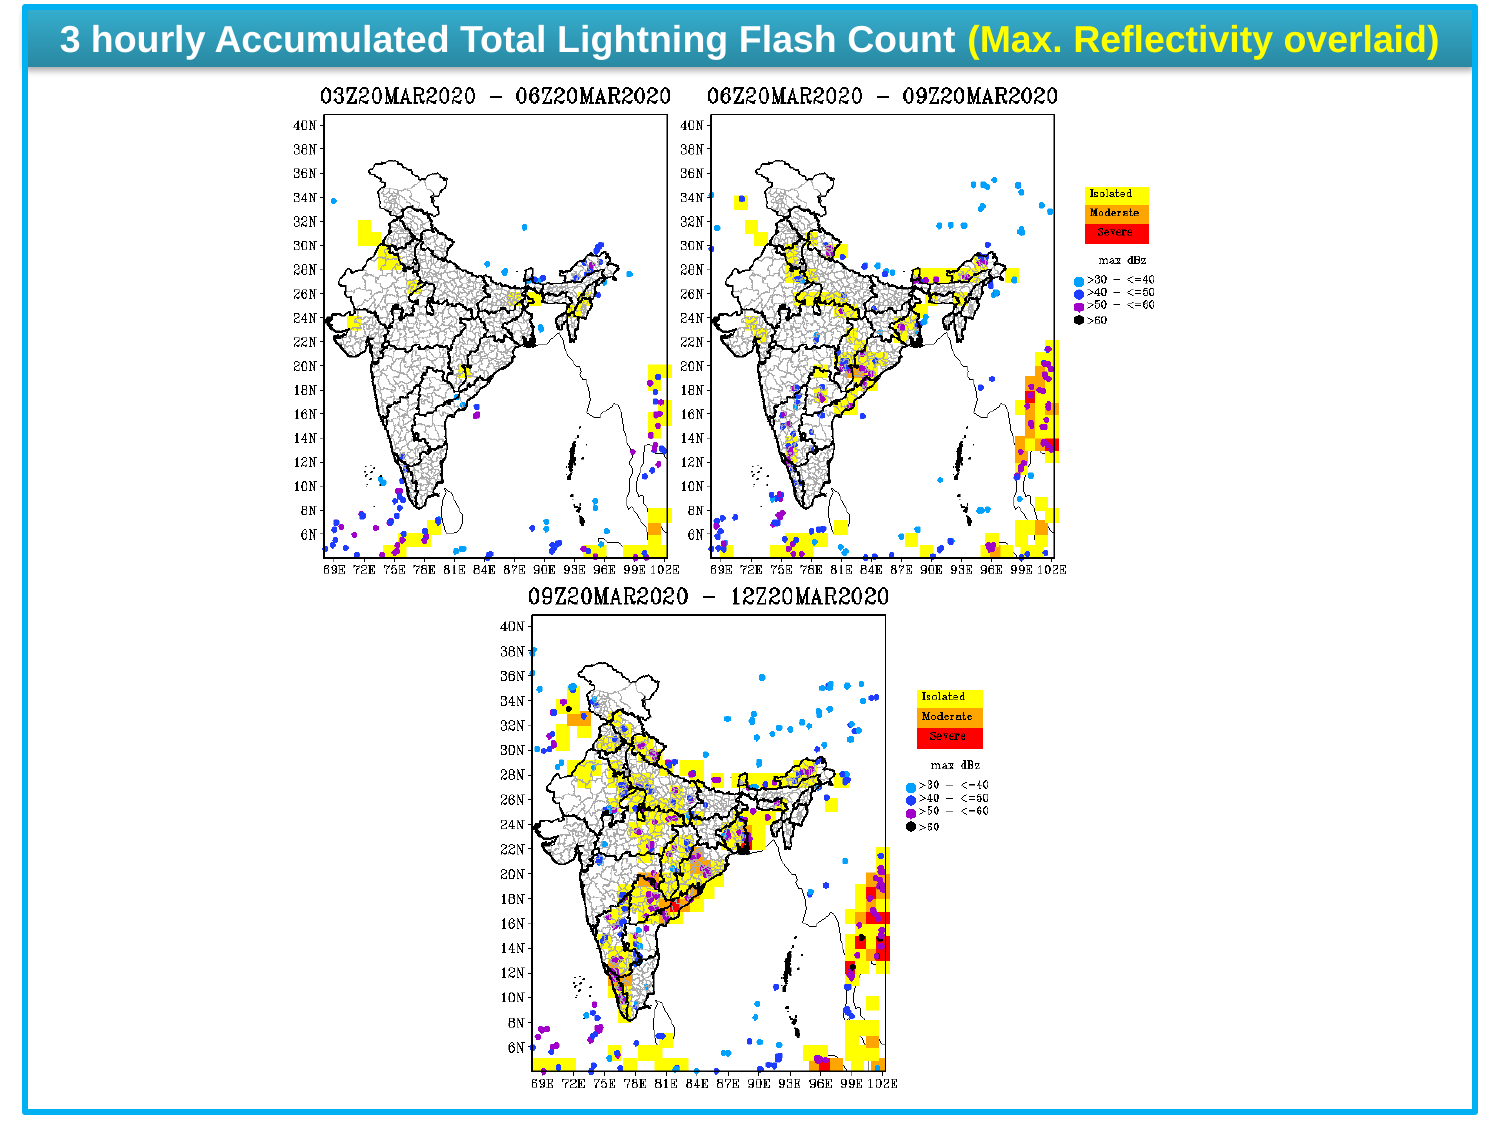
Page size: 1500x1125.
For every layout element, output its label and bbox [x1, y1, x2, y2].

picture [293, 87, 1154, 1088]
text_box [23, 5, 1477, 1114]
